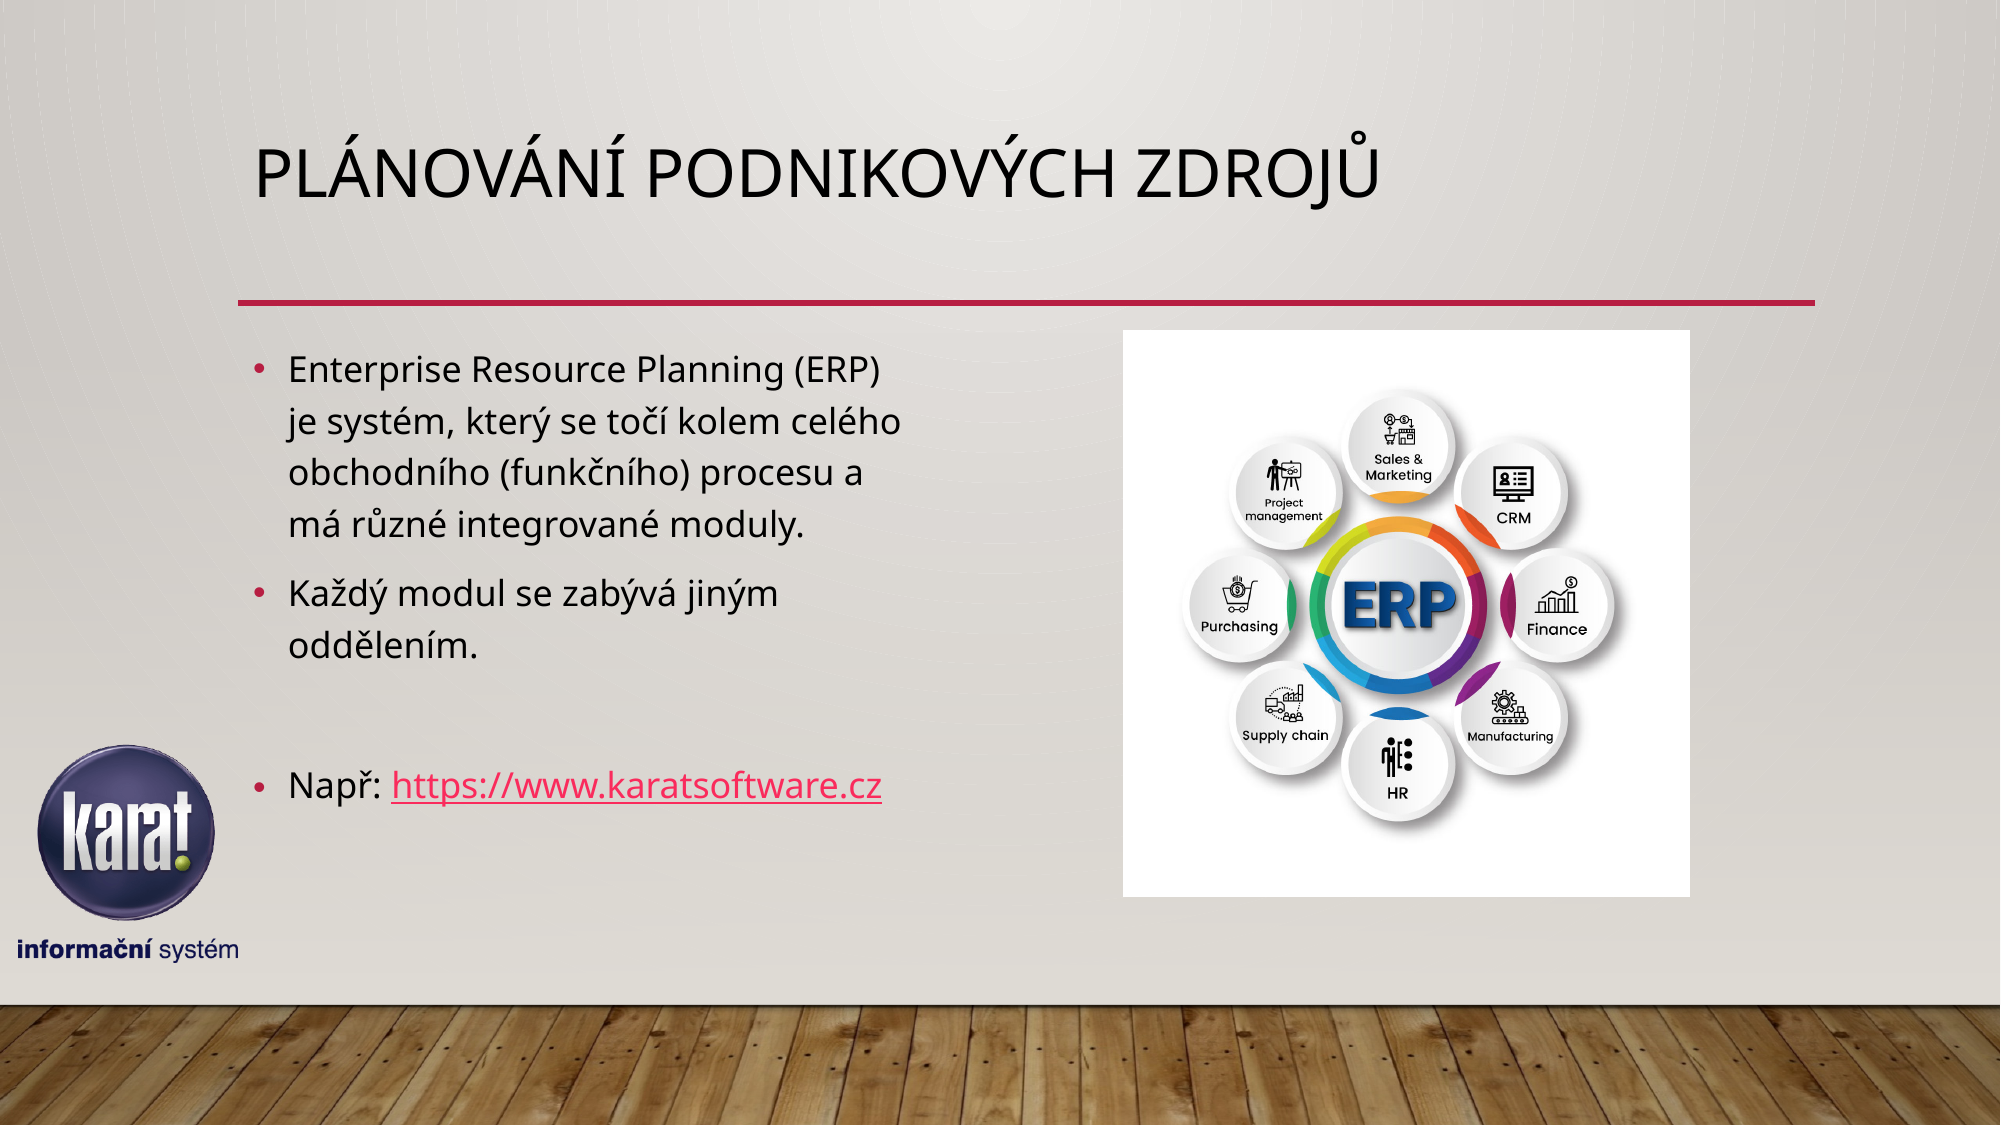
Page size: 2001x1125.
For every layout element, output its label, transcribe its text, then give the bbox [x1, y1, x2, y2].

title Plánování podnikových zdrojů [238, 131, 1814, 305]
picture [0, 1005, 2000, 1125]
list Enterprise Resource Planning (ERP) je systém, který se točí kolem celého obchodního (funkčního) procesu a má různé integrované moduly. Každý modul se zabývá jiným oddělením. Např: https://www.karatsoftware.cz [238, 330, 921, 897]
picture [15, 743, 239, 963]
picture [1123, 330, 1690, 897]
